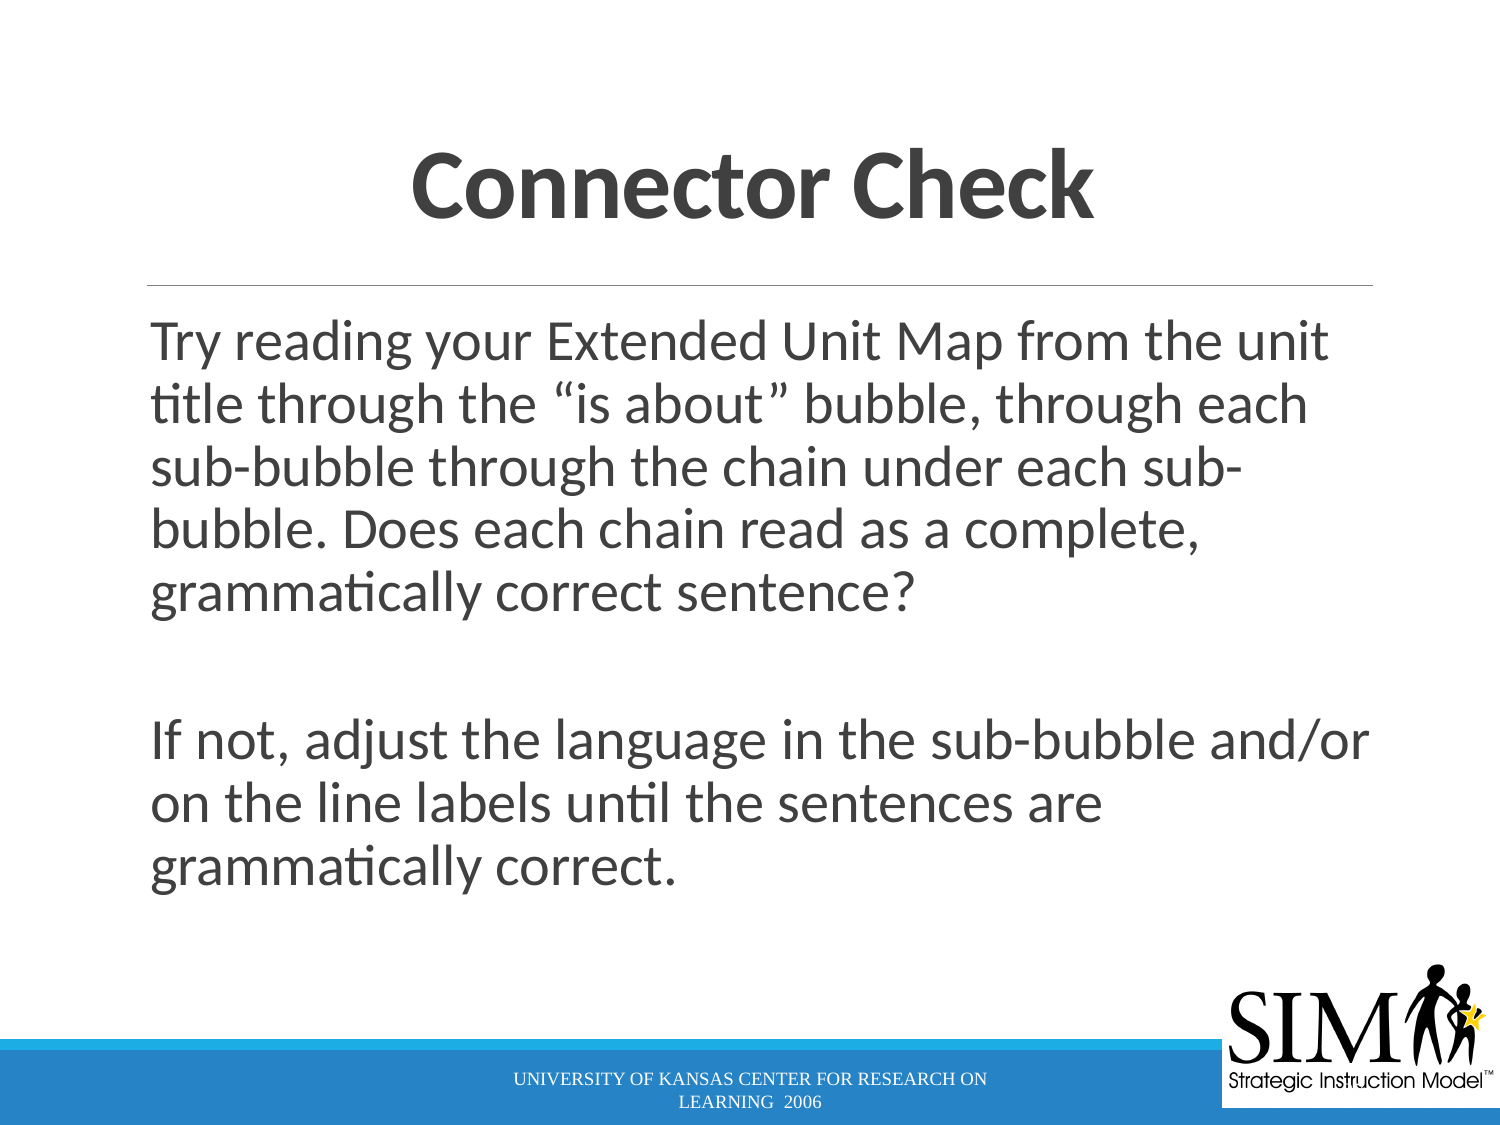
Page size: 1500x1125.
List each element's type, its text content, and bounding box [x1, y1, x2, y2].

list Try reading your Extended Unit Map from the unit title through the “is about” bubble, through each sub-bubble through the chain under each sub-bubble. Does each chain read as a complete, grammatically correct sentence? If not, adjust the language in the sub-bubble and/or on the line labels until the sentences are grammatically correct. [135, 302, 1373, 963]
footer University of Kansas Center for Research on Learning 2006 [453, 1059, 1047, 1120]
title Connector Check [135, 47, 1373, 247]
slide_number 27 [1218, 1059, 1380, 1120]
picture [1222, 949, 1500, 1108]
